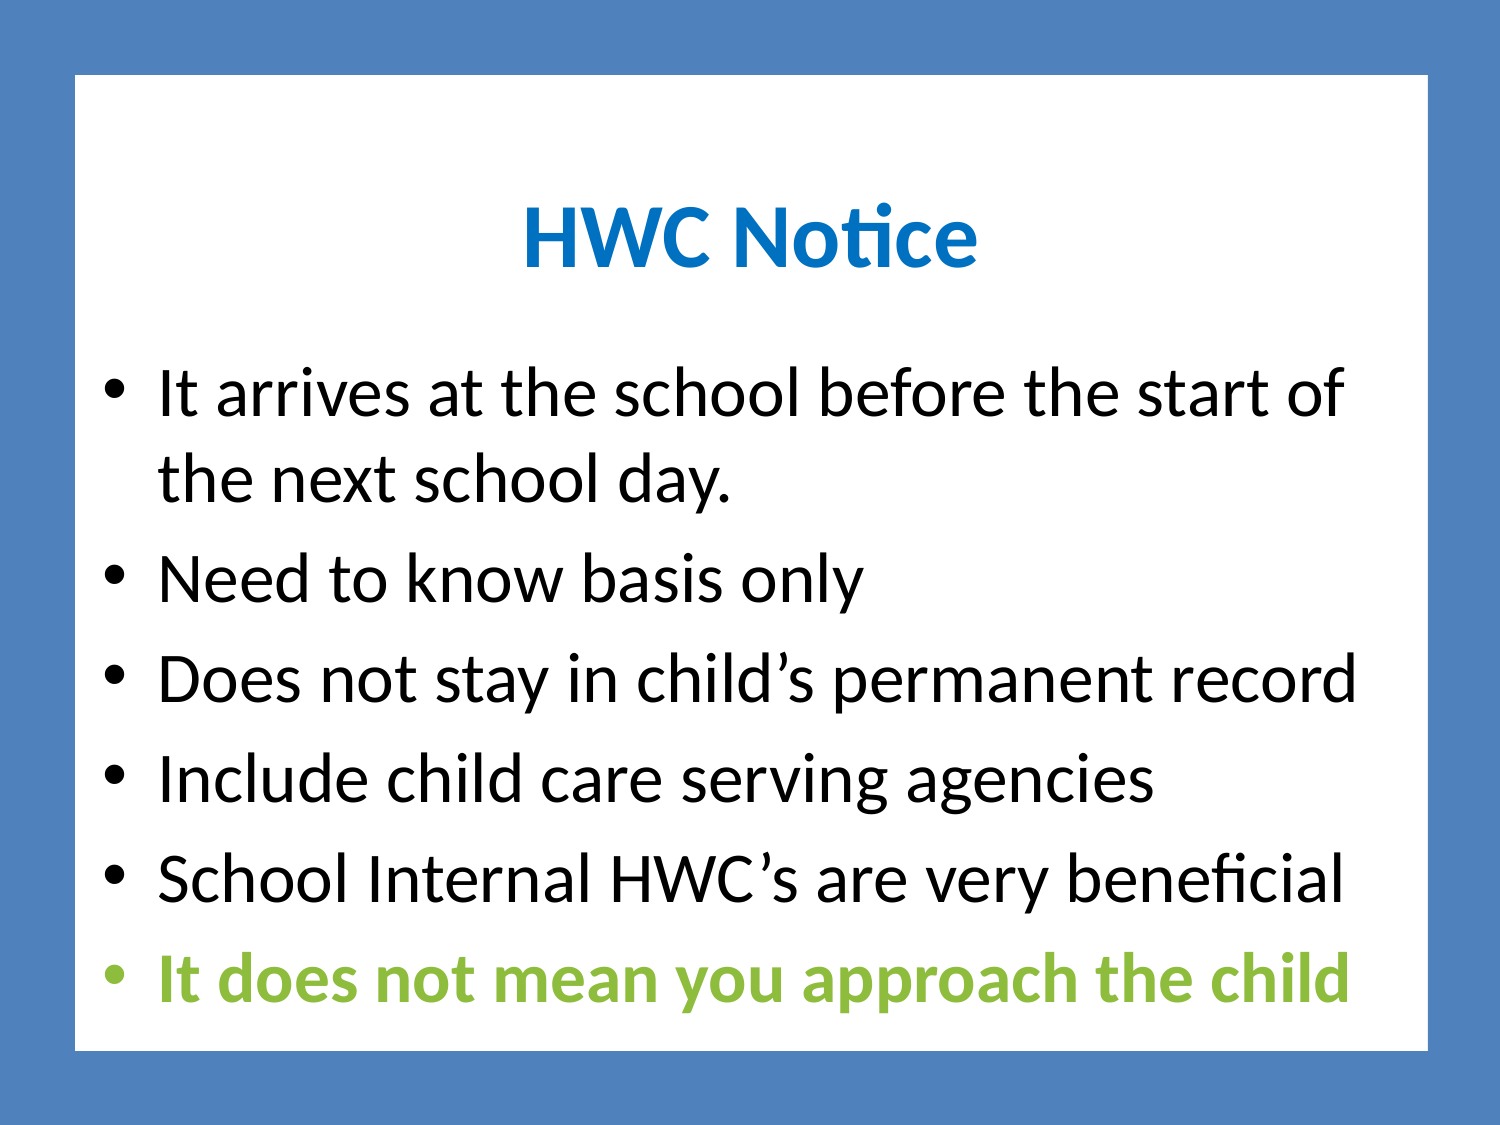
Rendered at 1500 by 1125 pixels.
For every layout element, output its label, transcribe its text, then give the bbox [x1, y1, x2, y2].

list It arrives at the school before the start of the next school day. Need to know basis only Does not stay in child’s permanent record Include child care serving agencies School Internal HWC’s are very beneficial It does not mean you approach the child [87, 337, 1400, 1038]
title HWC Notice [219, 137, 1283, 325]
